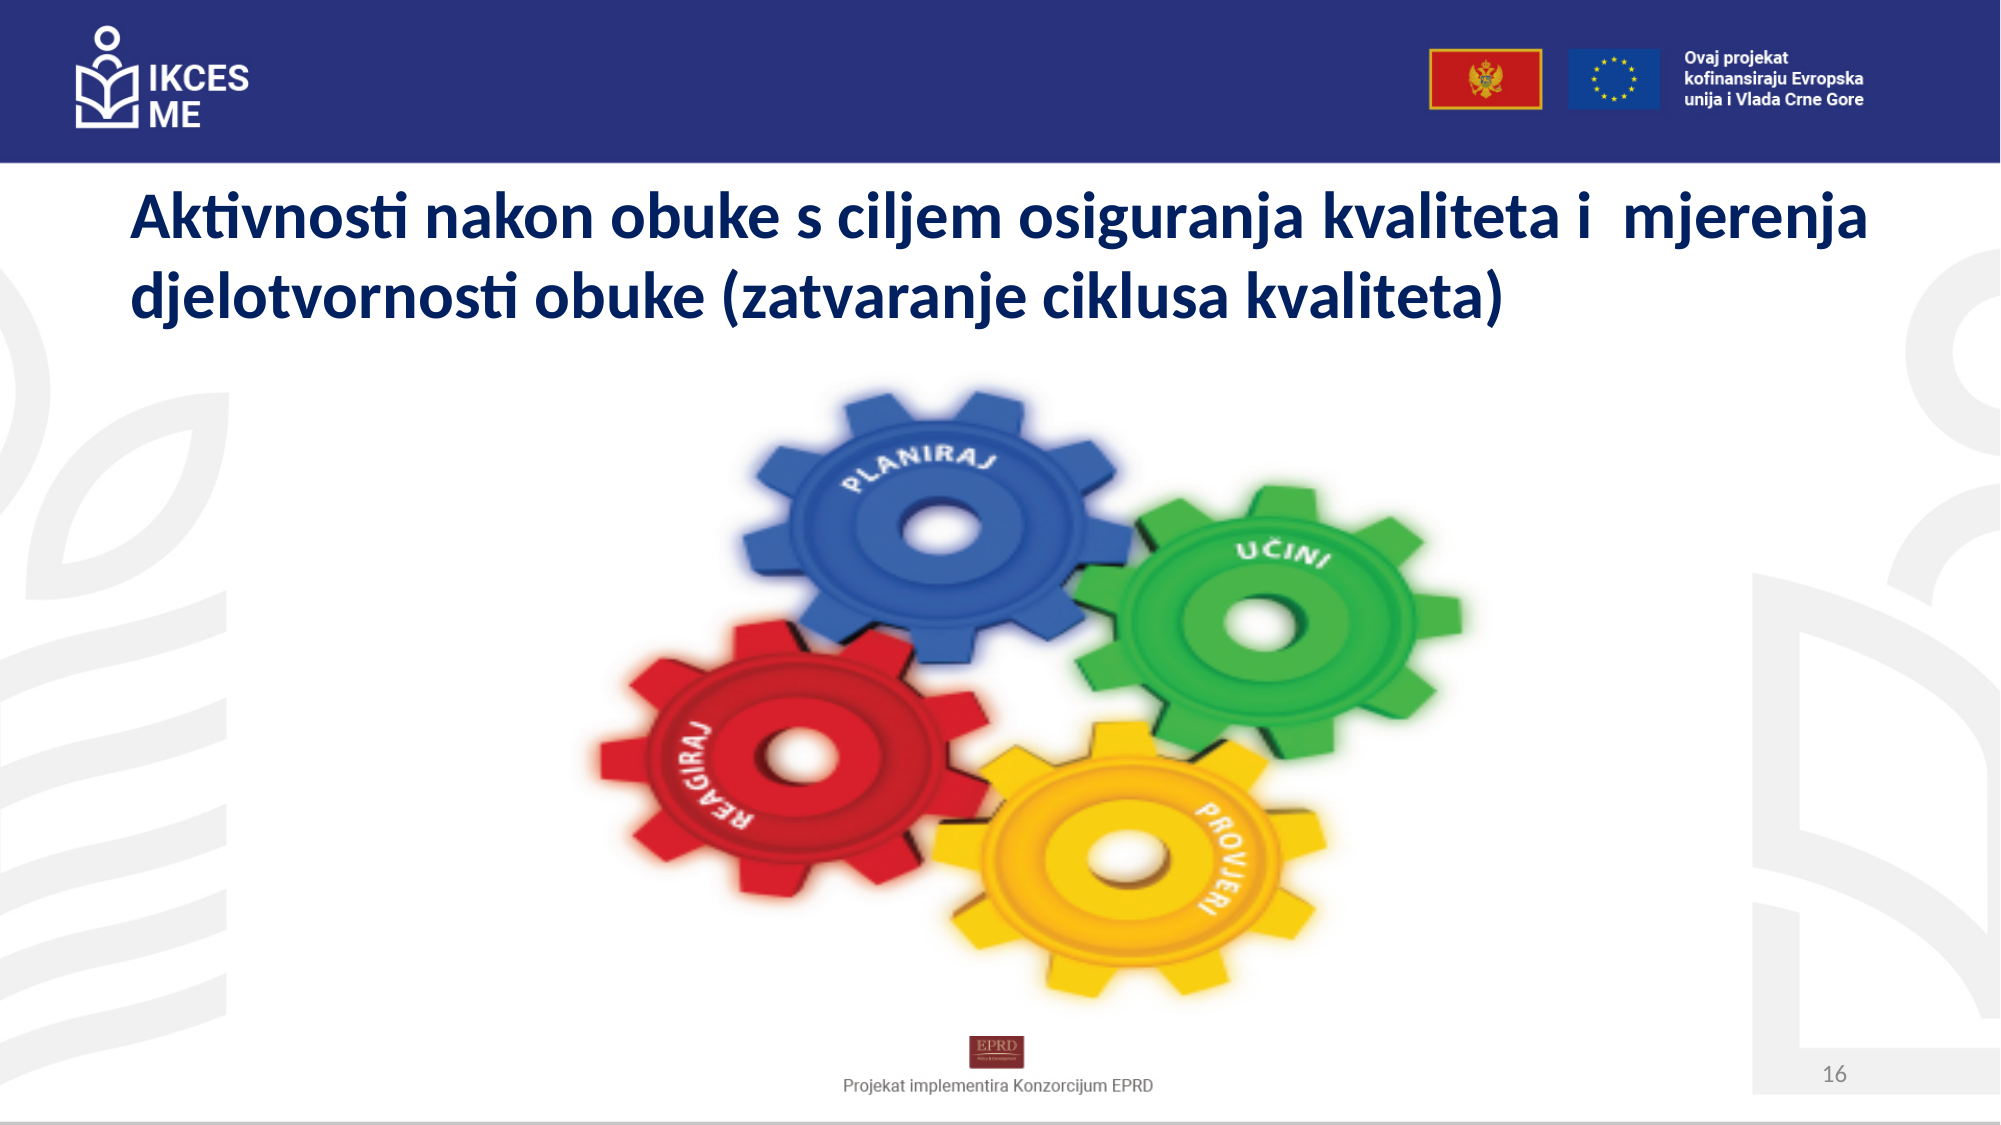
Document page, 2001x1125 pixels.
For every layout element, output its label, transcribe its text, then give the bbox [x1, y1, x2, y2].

picture [0, 0, 2001, 1125]
slide_number 16 [1412, 1042, 1863, 1103]
text_box Aktivnosti nakon obuke s ciljem osiguranja kvaliteta i mjerenja djelotvornosti obuke (zatvaranje ciklusa kvaliteta) [115, 164, 1977, 340]
